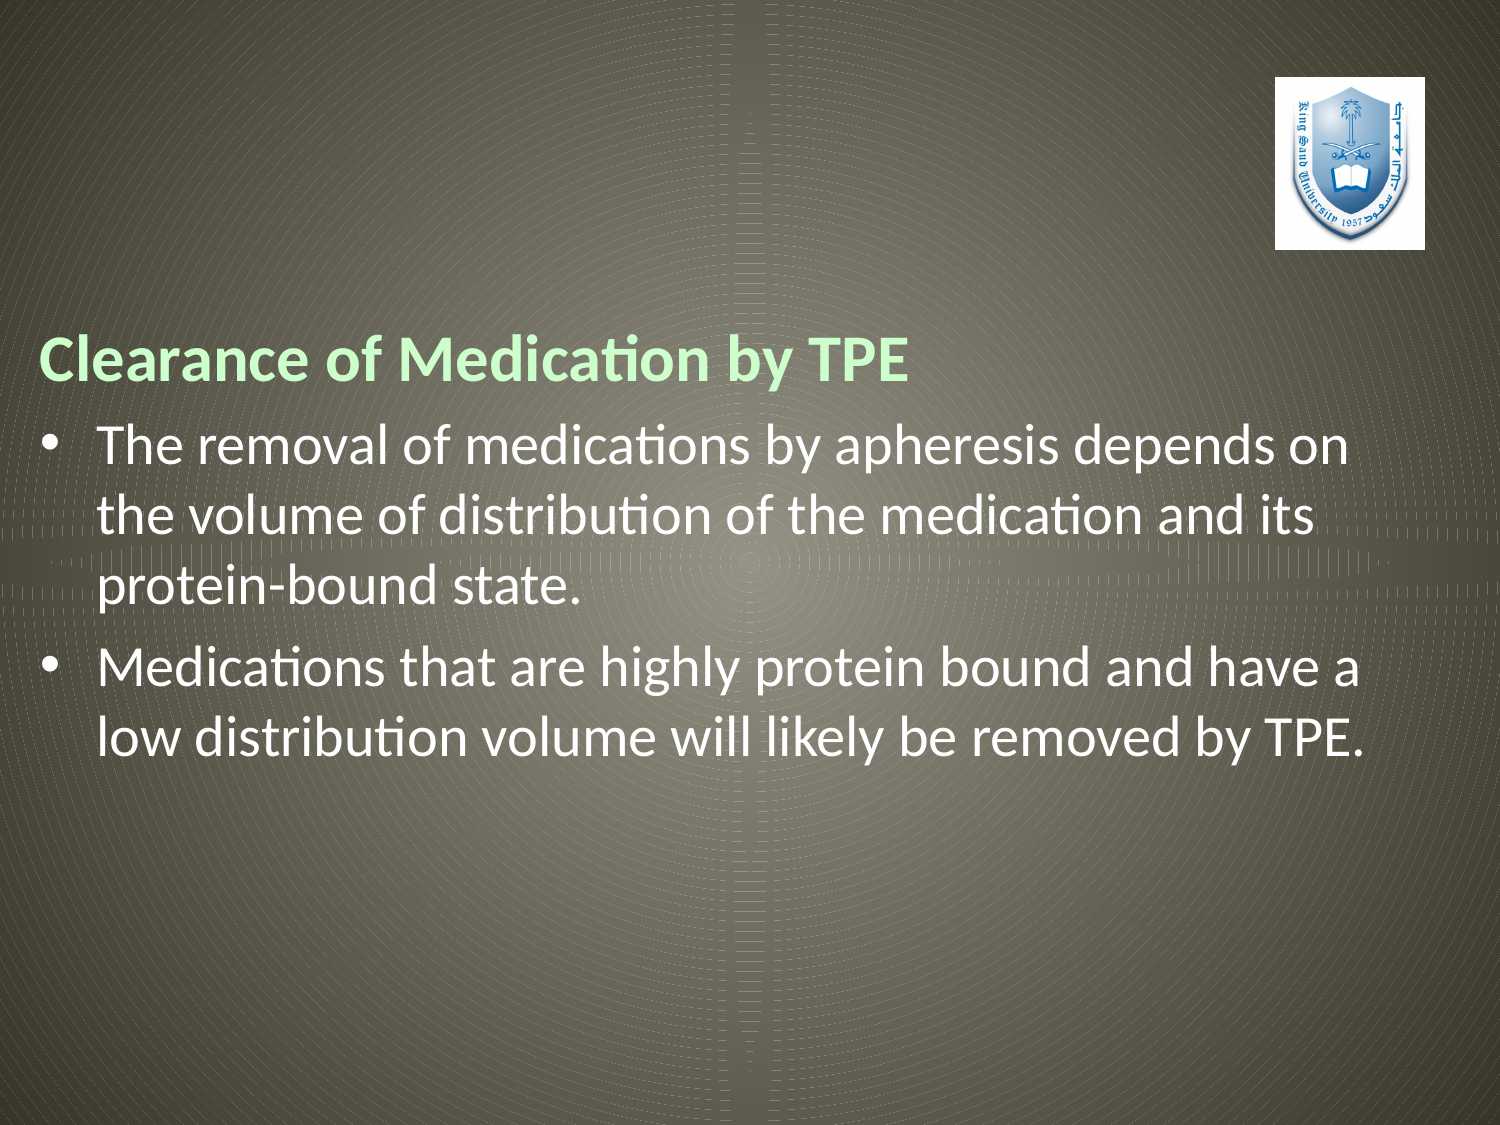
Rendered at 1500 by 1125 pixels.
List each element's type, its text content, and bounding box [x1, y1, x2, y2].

picture [1274, 76, 1426, 251]
list Clearance of Medication by TPE The removal of medications by apheresis depends on the volume of distribution of the medication and its protein-bound state. Medications that are highly protein bound and have a low distribution volume will likely be removed by TPE. [24, 307, 1450, 1050]
